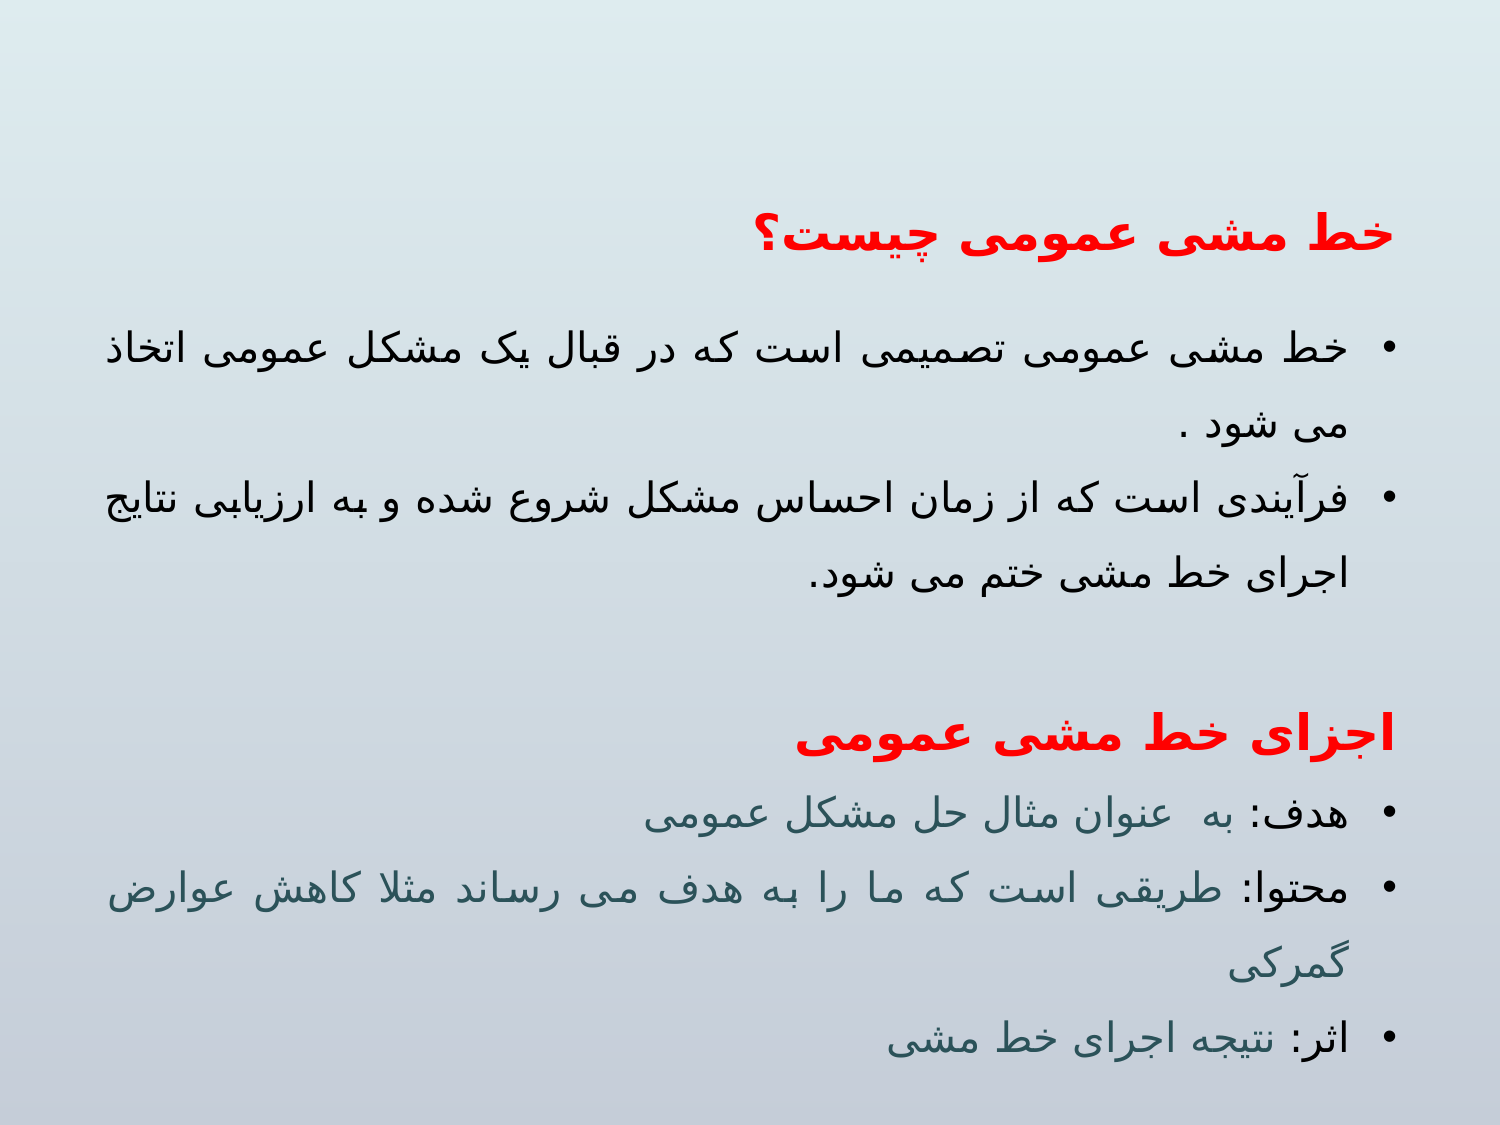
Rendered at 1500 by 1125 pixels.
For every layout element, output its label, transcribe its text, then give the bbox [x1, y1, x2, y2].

text_box خط مشی عمومی چیست؟ خط مشی عمومی تصمیمی است که در قبال یک مشکل عمومی اتخاذ می شود . فرآیندی است که از زمان احساس مشکل شروع شده و به ارزیابی نتایج اجرای خط مشی ختم می شود. اجزای خط مشی عمومی هدف: به عنوان مثال حل مشکل عمومی محتوا: طریقی است که ما را به هدف می رساند مثلا کاهش عوارض گمرکی اثر: نتیجه اجرای خط مشی [88, 113, 1412, 1106]
